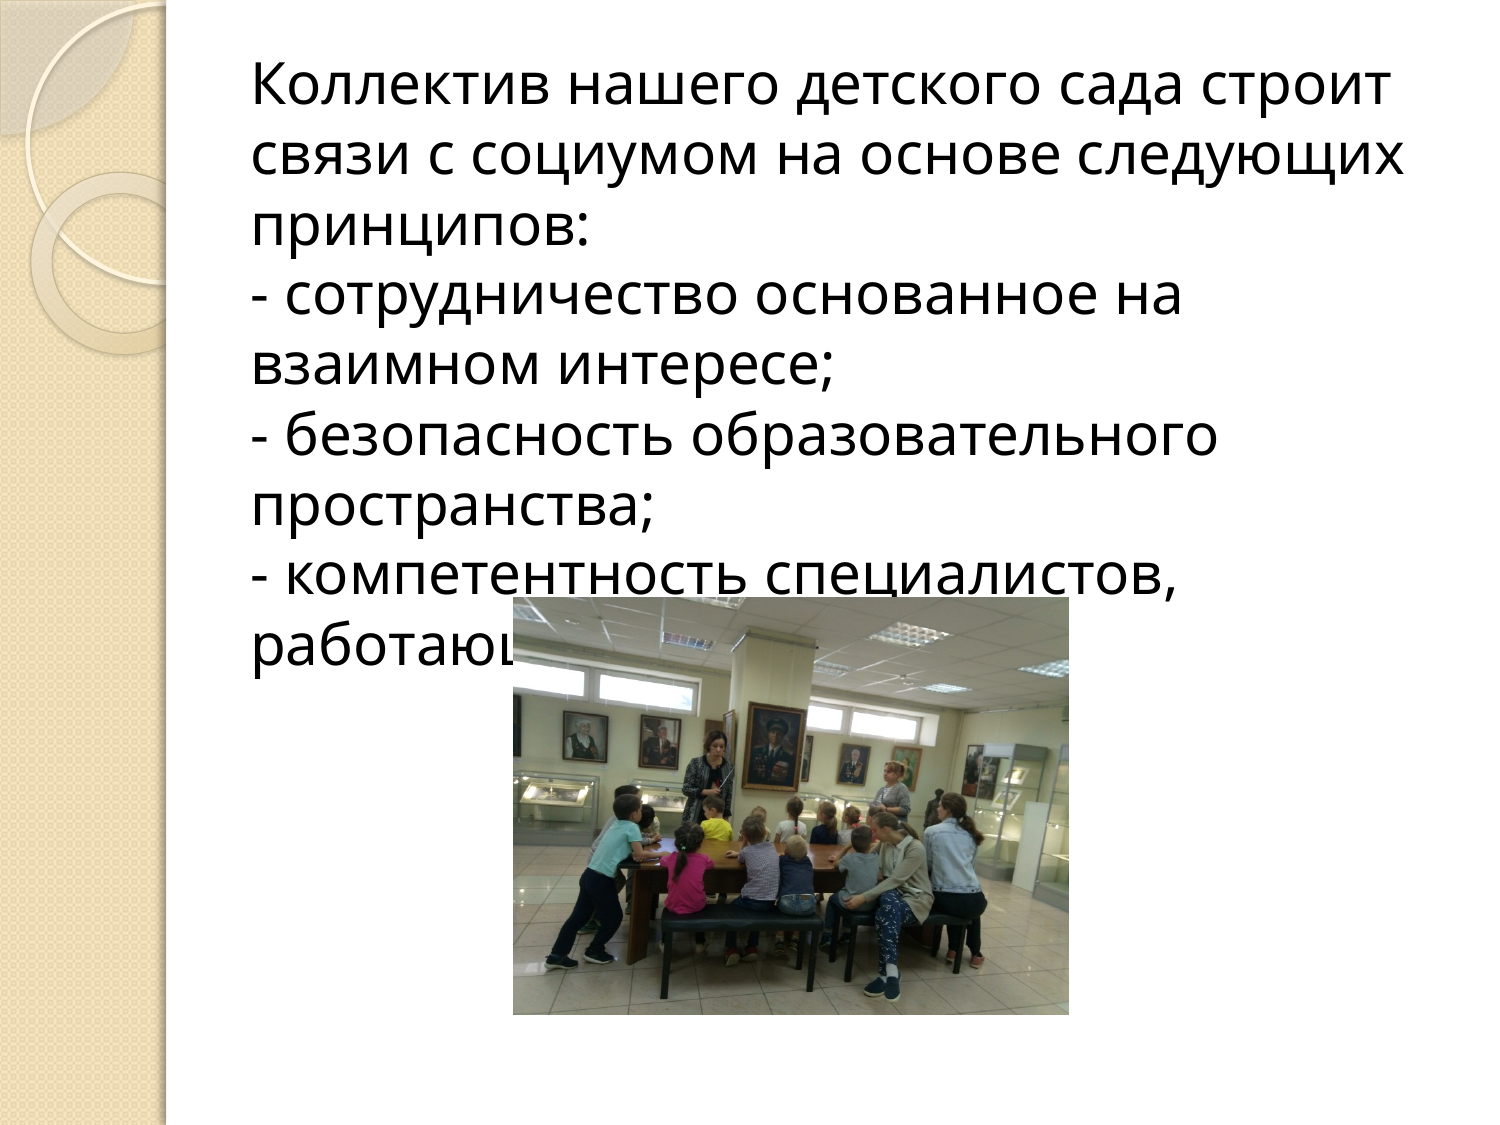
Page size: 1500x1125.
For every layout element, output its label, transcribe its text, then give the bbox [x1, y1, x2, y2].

picture [513, 597, 1070, 1015]
title Коллектив нашего детского сада строит связи с социумом на основе следующих принципов: - сотрудничество основанное на взаимном интересе; - безопасность образовательного пространства; - компетентность специалистов, работающих с детьми. [235, 45, 1466, 79]
